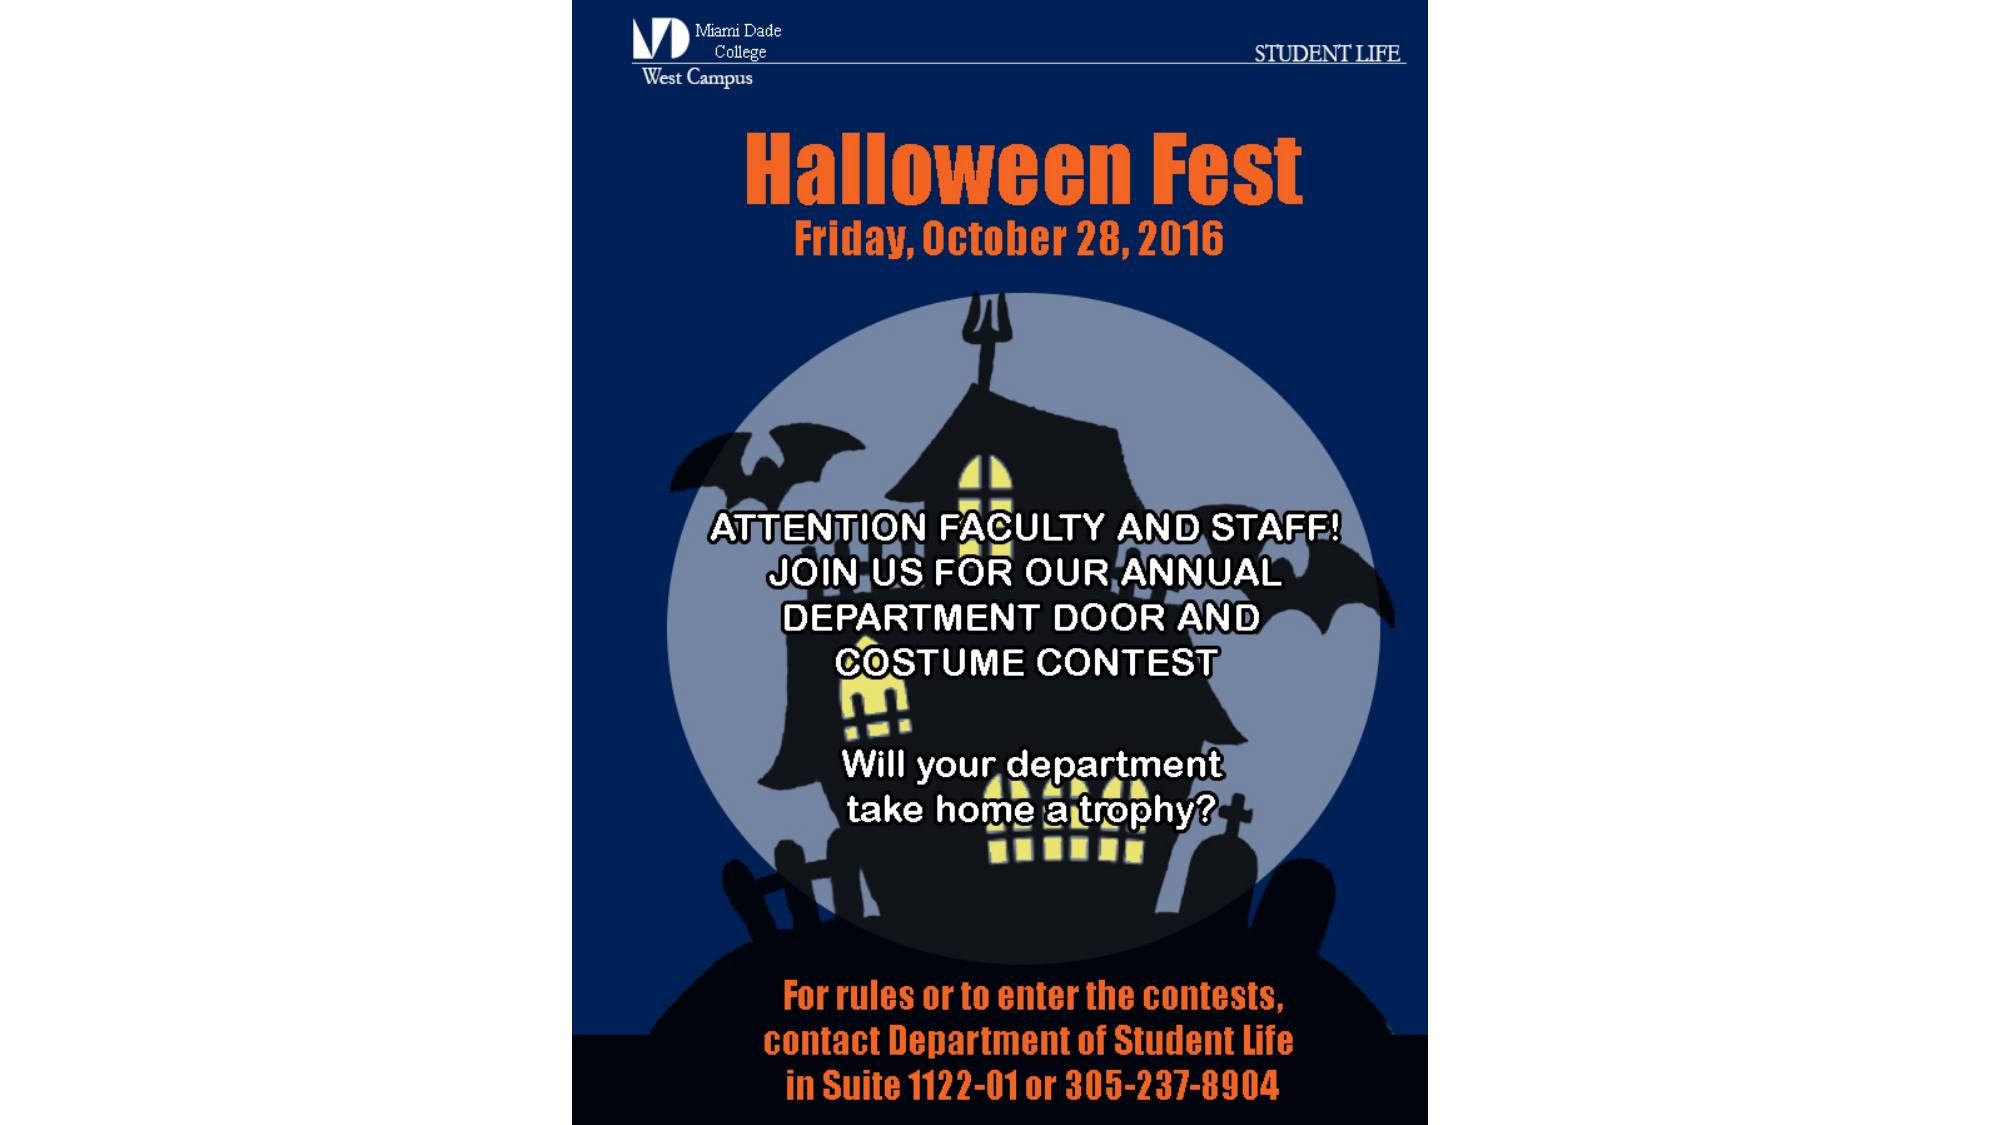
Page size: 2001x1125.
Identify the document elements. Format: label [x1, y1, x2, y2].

picture [572, 0, 1428, 1125]
